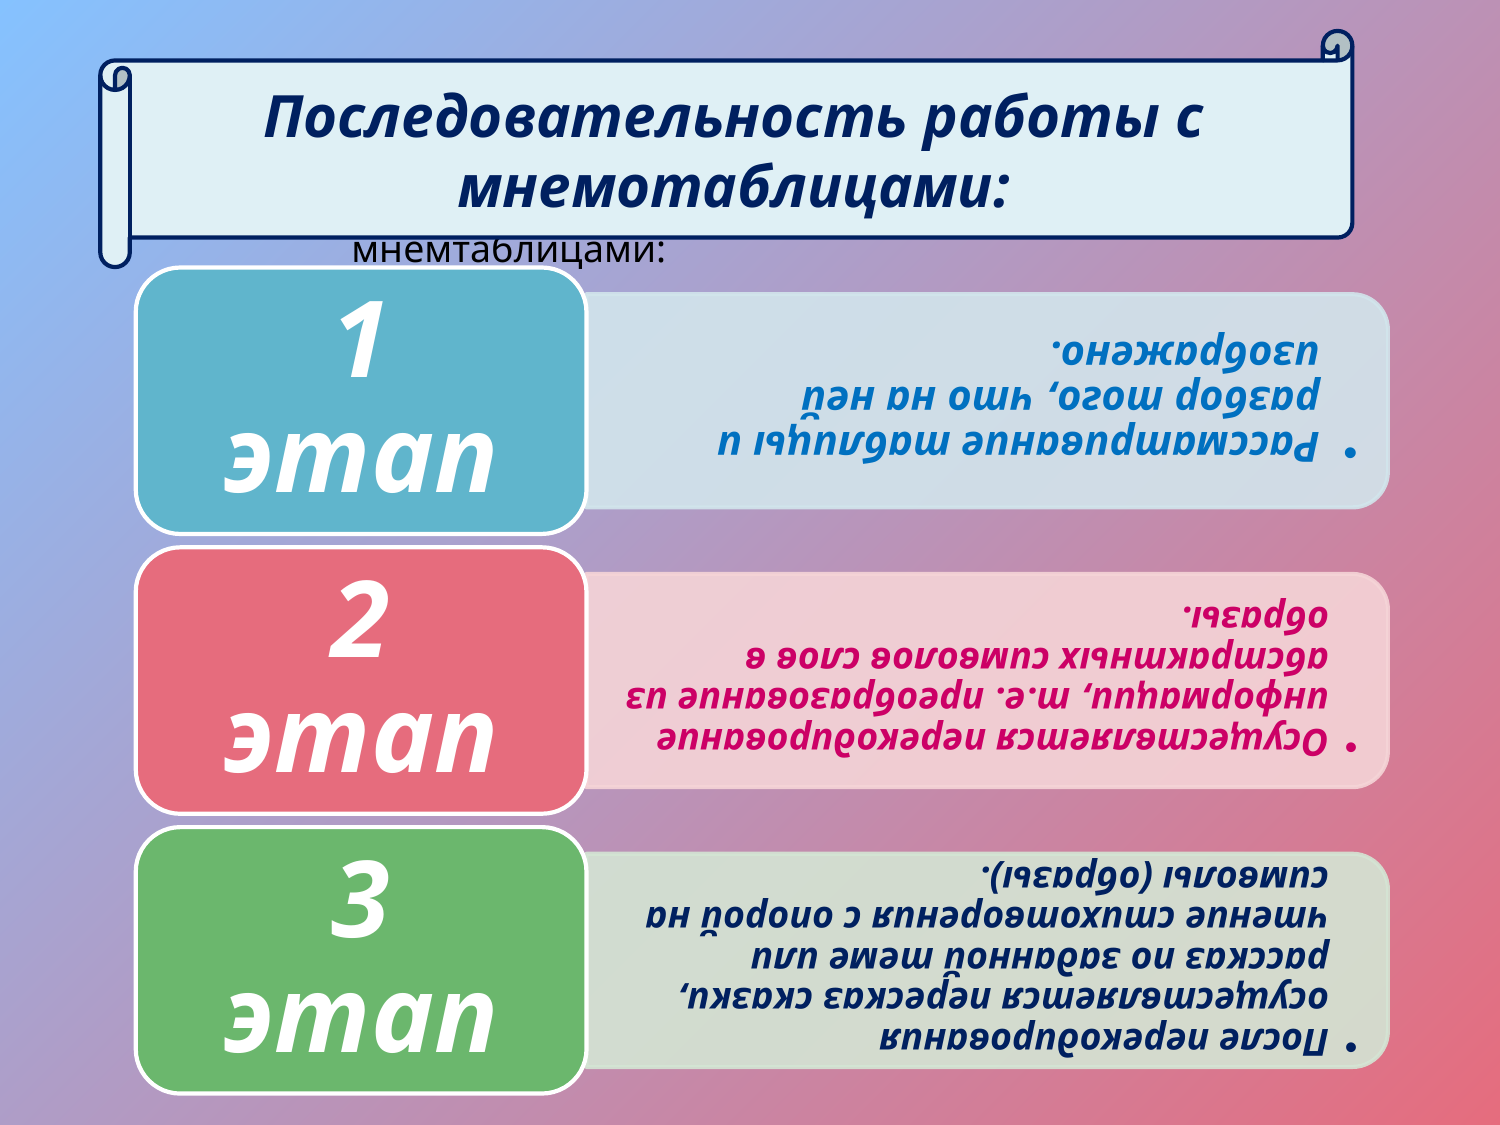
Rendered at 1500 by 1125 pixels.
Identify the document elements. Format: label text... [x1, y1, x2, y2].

text_box Последовательность работы с мнемотаблицами: [98, 28, 1355, 270]
text_box Последовательность работы с мнемтаблицами: [336, 240, 1211, 266]
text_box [135, 266, 1389, 1095]
